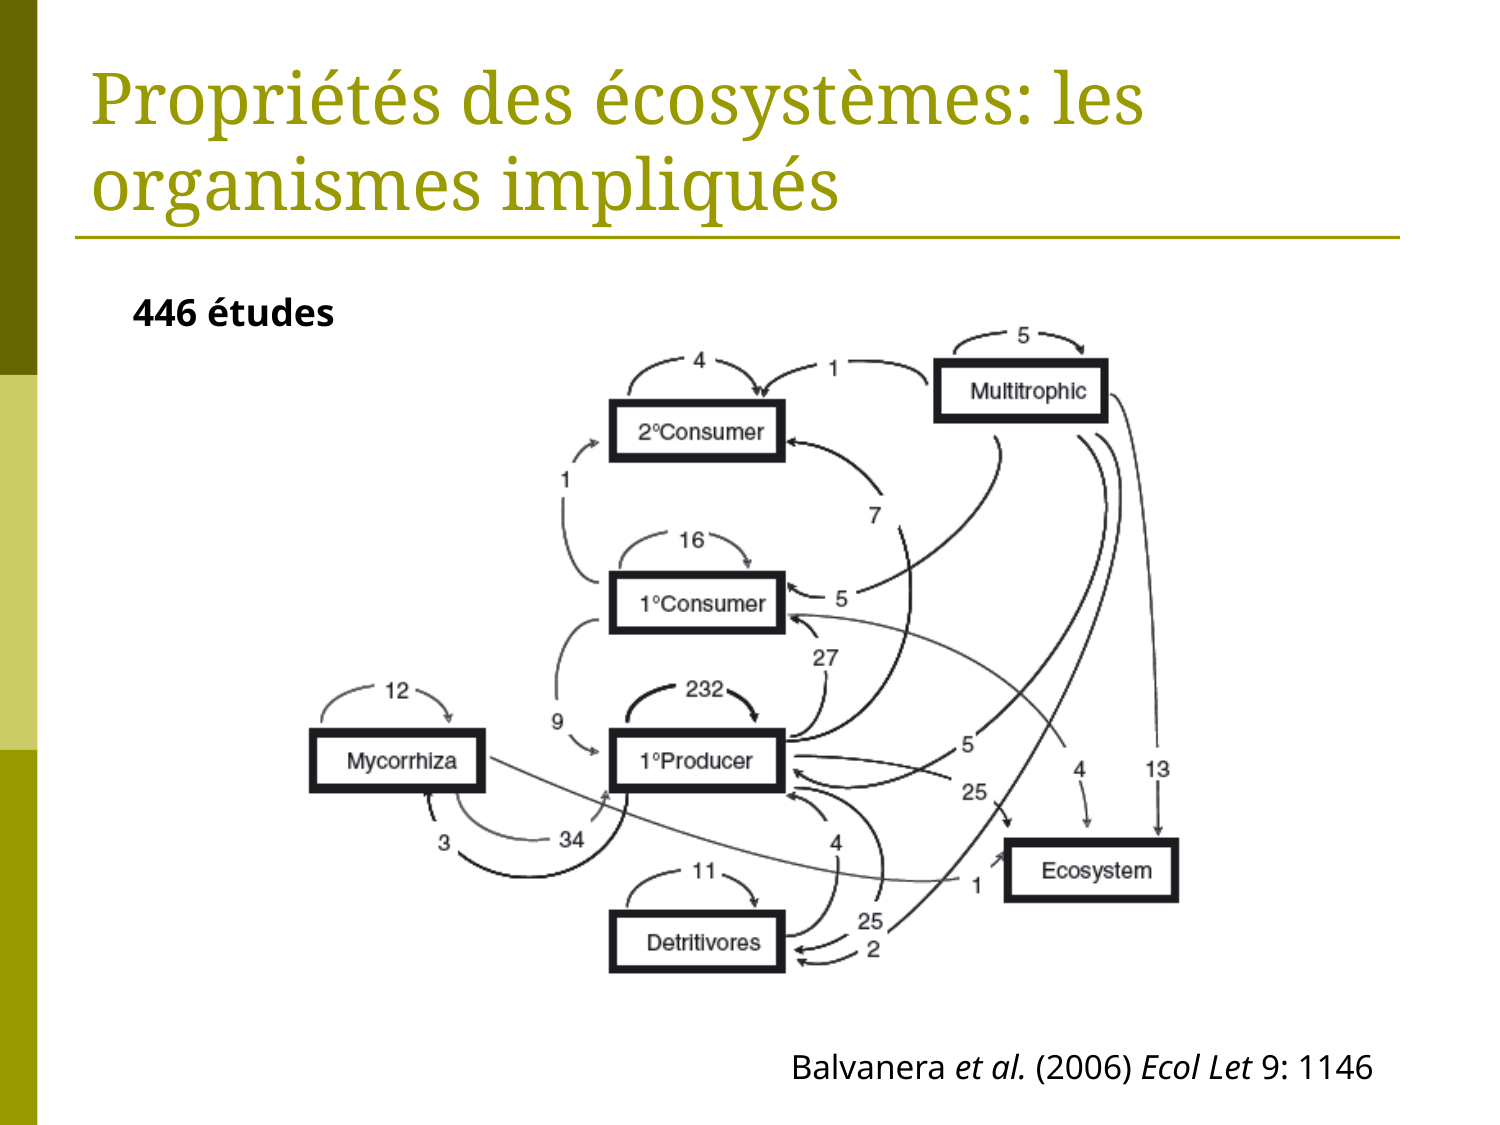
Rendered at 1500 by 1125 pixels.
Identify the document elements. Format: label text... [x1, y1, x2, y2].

text_box 446 études [118, 281, 351, 342]
text_box Balvanera et al. (2006) Ecol Let 9: 1146 [713, 1038, 1452, 1094]
picture [247, 287, 1204, 1014]
title Propriétés des écosystèmes: les organismes impliqués [74, 45, 1426, 233]
